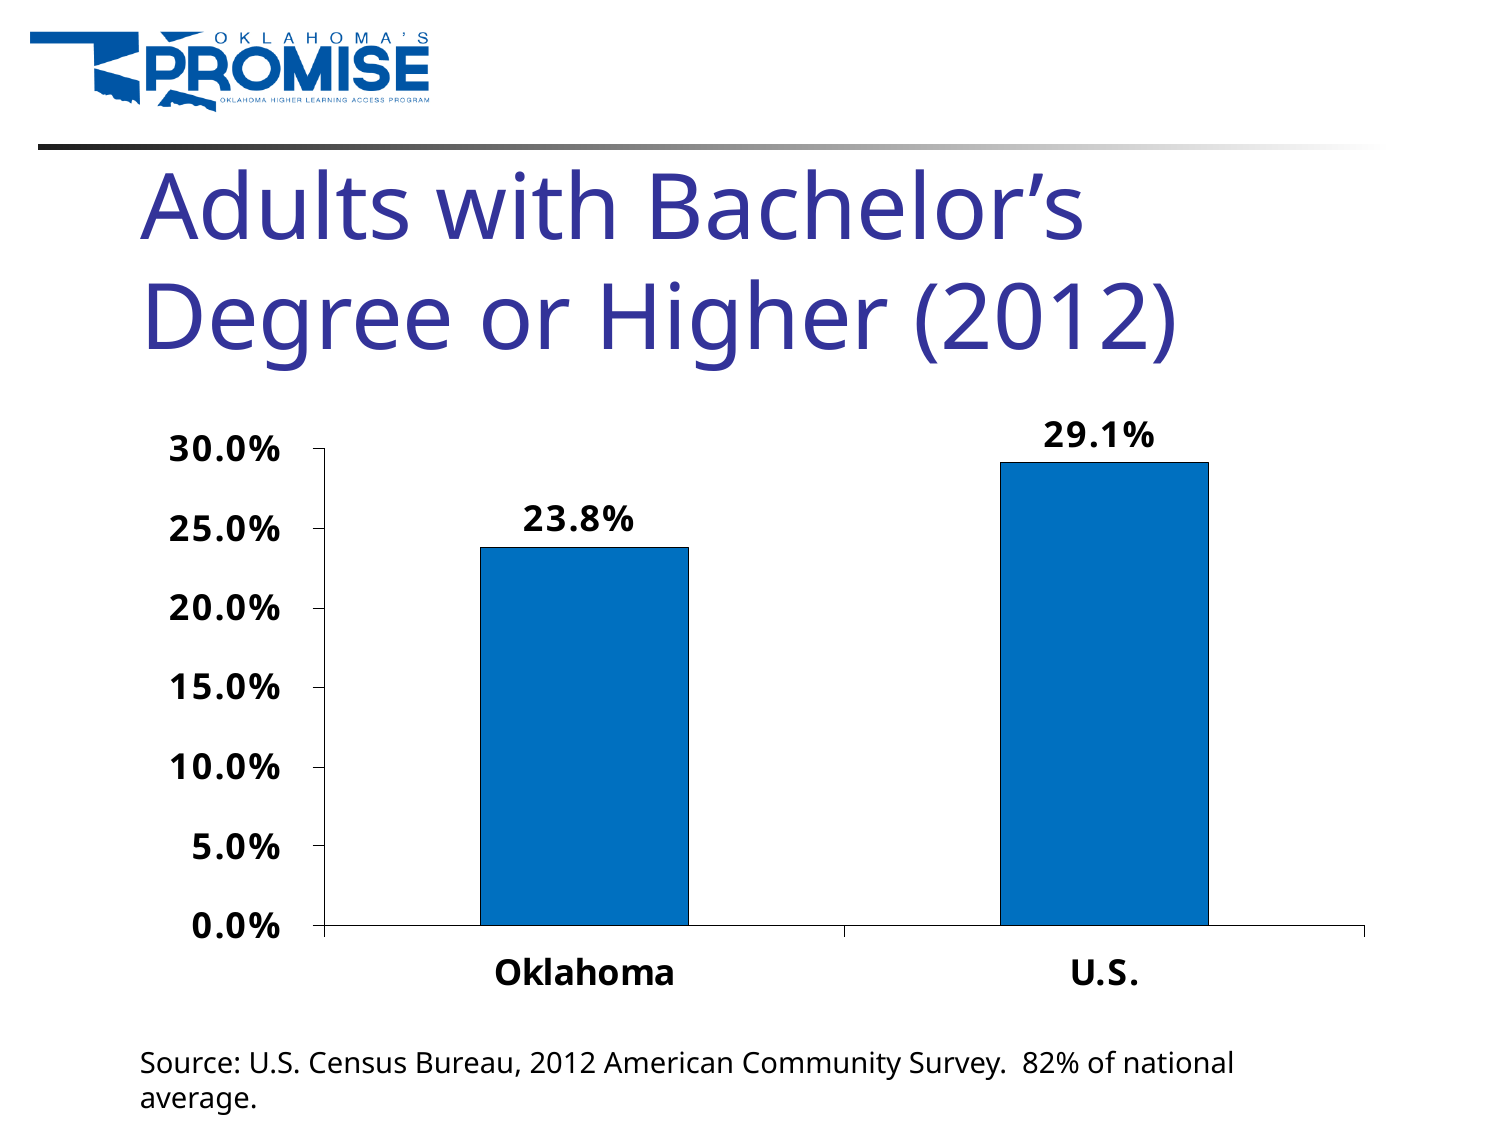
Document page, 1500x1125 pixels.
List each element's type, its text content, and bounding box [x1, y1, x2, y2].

text_box Source: U.S. Census Bureau, 2012 American Community Survey. 82% of national average. [125, 1037, 1350, 1123]
picture [0, 0, 463, 144]
title Adults with Bachelor’s Degree or Higher (2012) [124, 187, 1404, 376]
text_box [136, 395, 1388, 1030]
